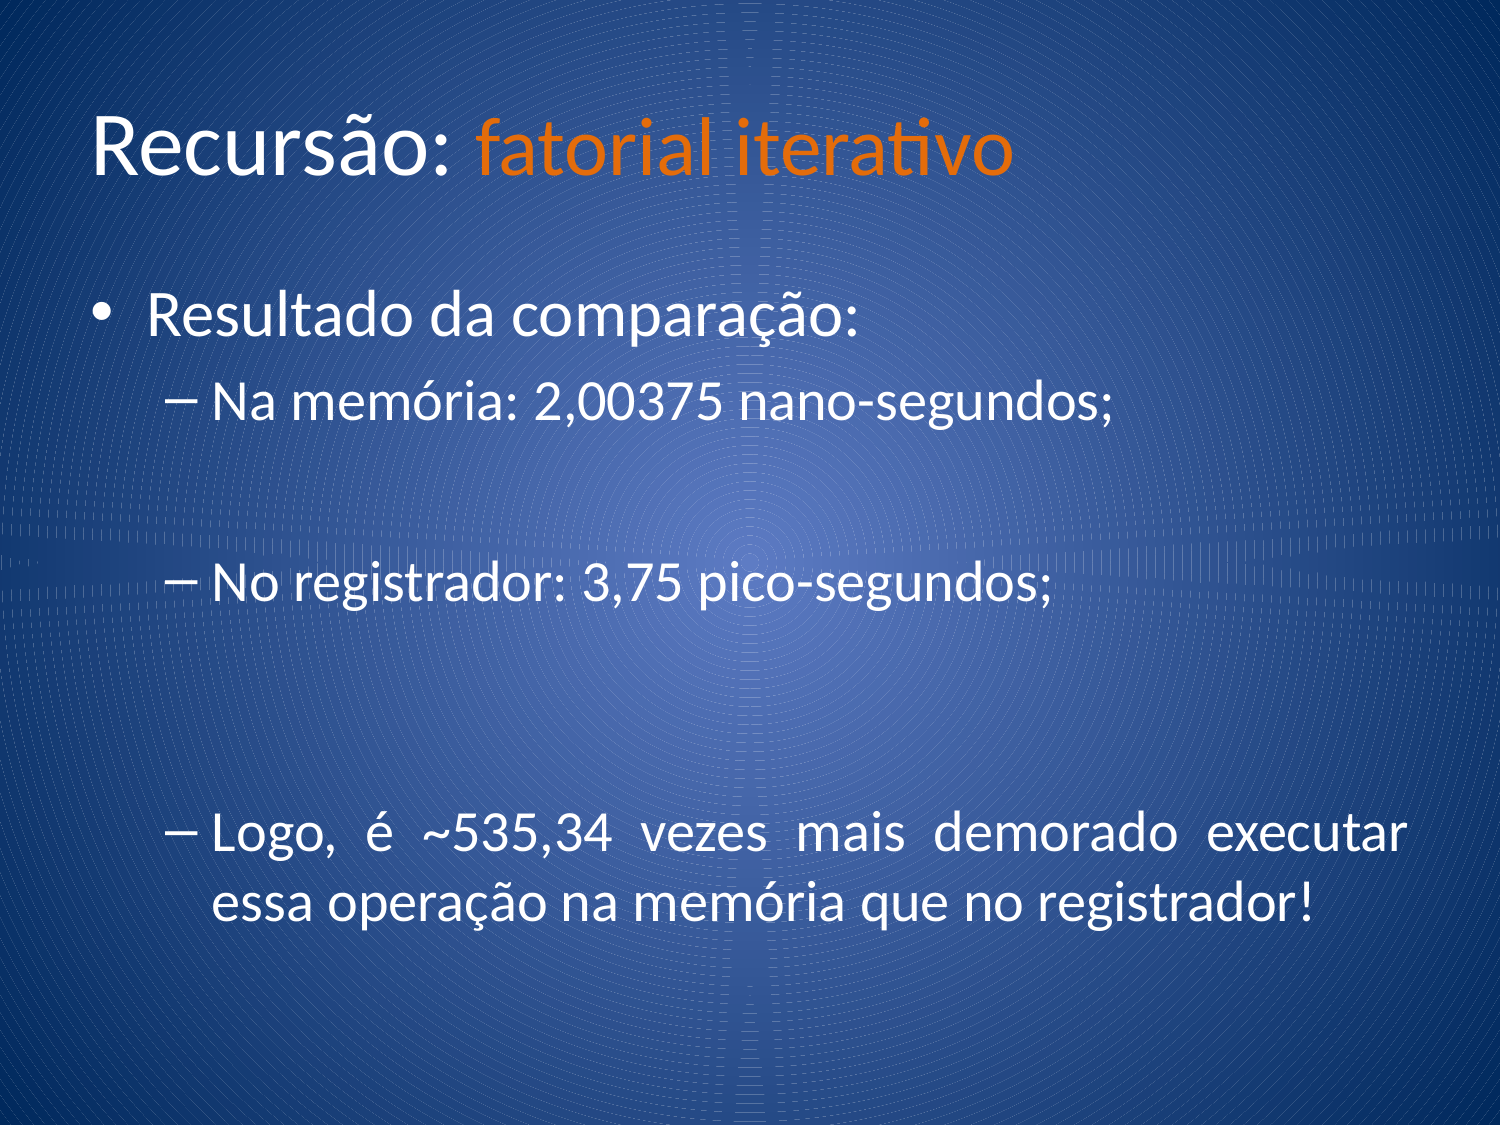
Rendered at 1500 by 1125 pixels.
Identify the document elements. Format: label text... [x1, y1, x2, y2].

title Recursão: fatorial iterativo [75, 45, 1425, 233]
